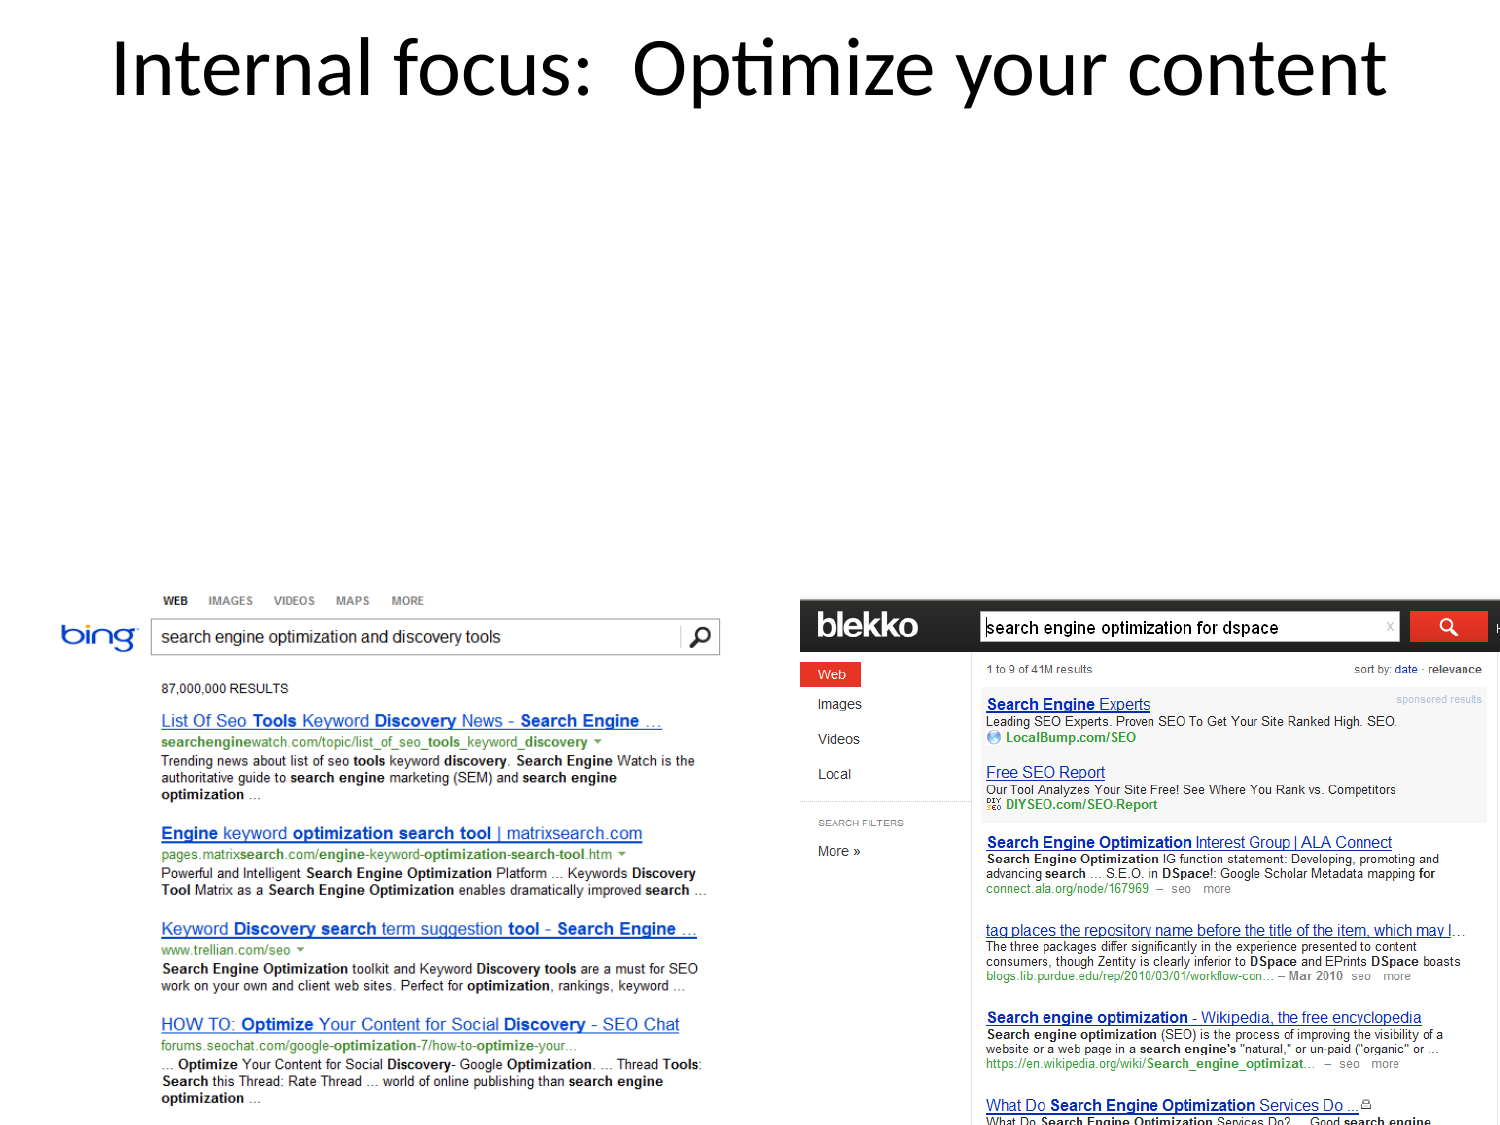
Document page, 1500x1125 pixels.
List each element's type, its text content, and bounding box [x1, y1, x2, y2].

picture [49, 587, 738, 1125]
title Internal focus: Optimize your content [75, 0, 1425, 125]
picture [799, 597, 1500, 1125]
